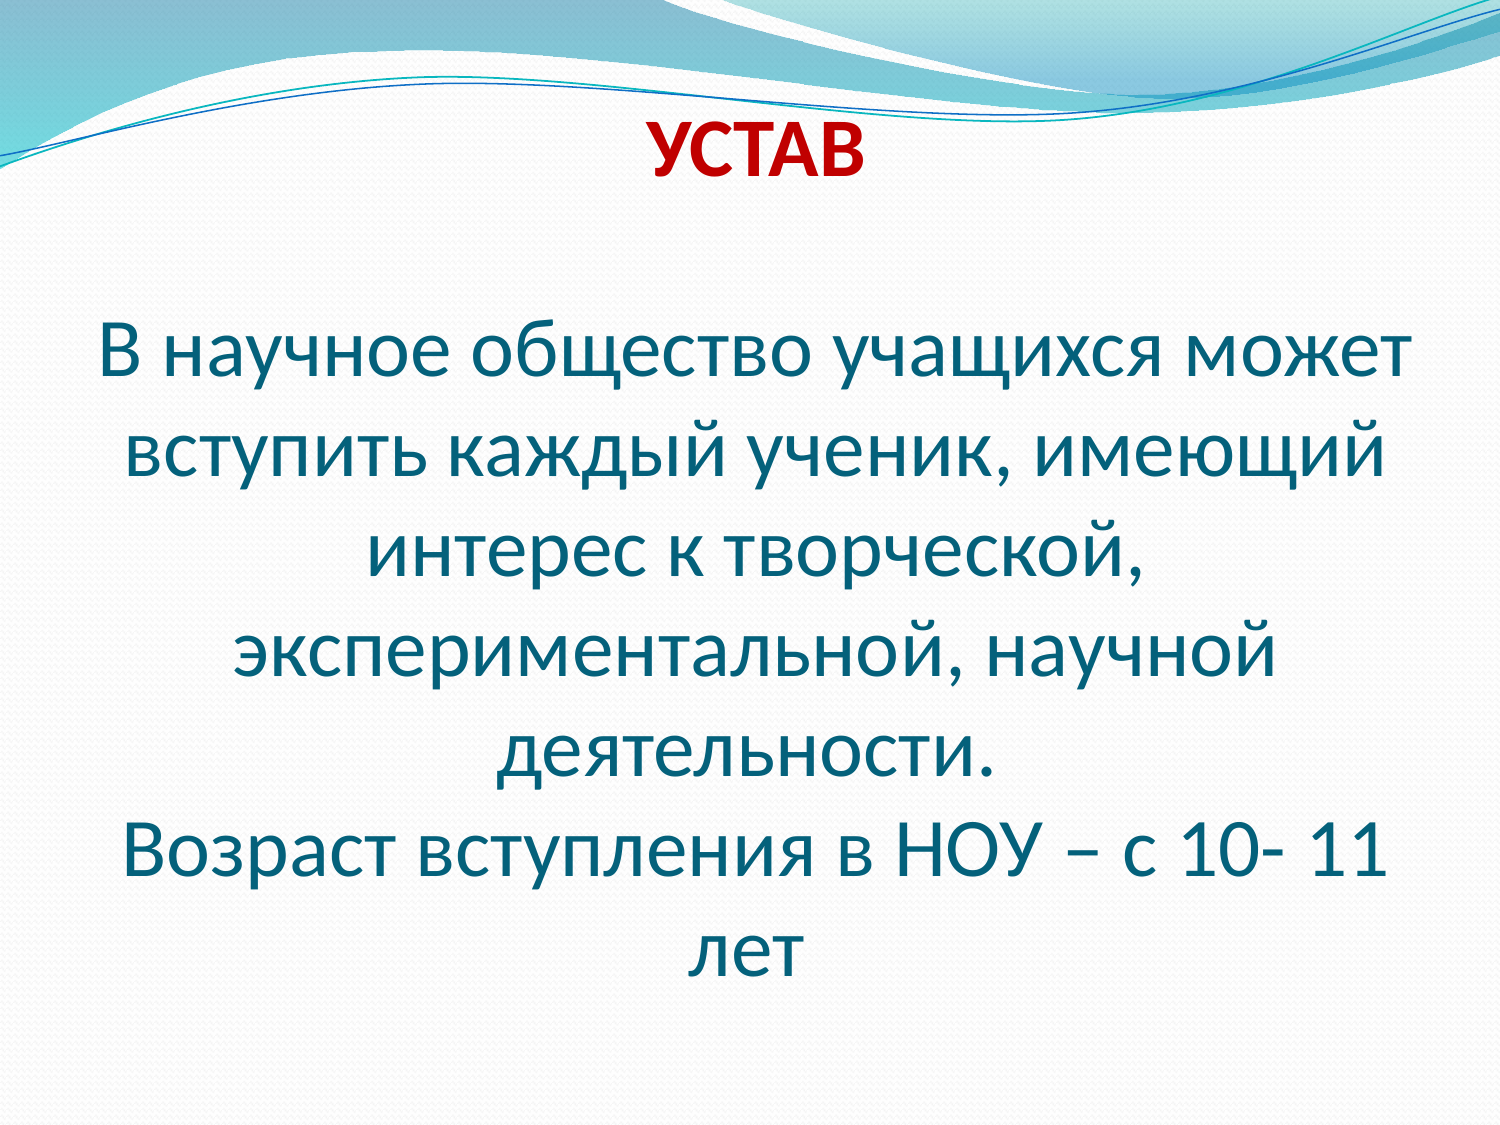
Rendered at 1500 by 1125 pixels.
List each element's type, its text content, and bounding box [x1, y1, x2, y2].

title УСТАВ В научное общество учащихся может вступить каждый ученик, имеющий интерес к творческой, экспериментальной, научной деятельности. Возраст вступления в НОУ – с 10- 11 лет [75, 219, 1438, 1043]
